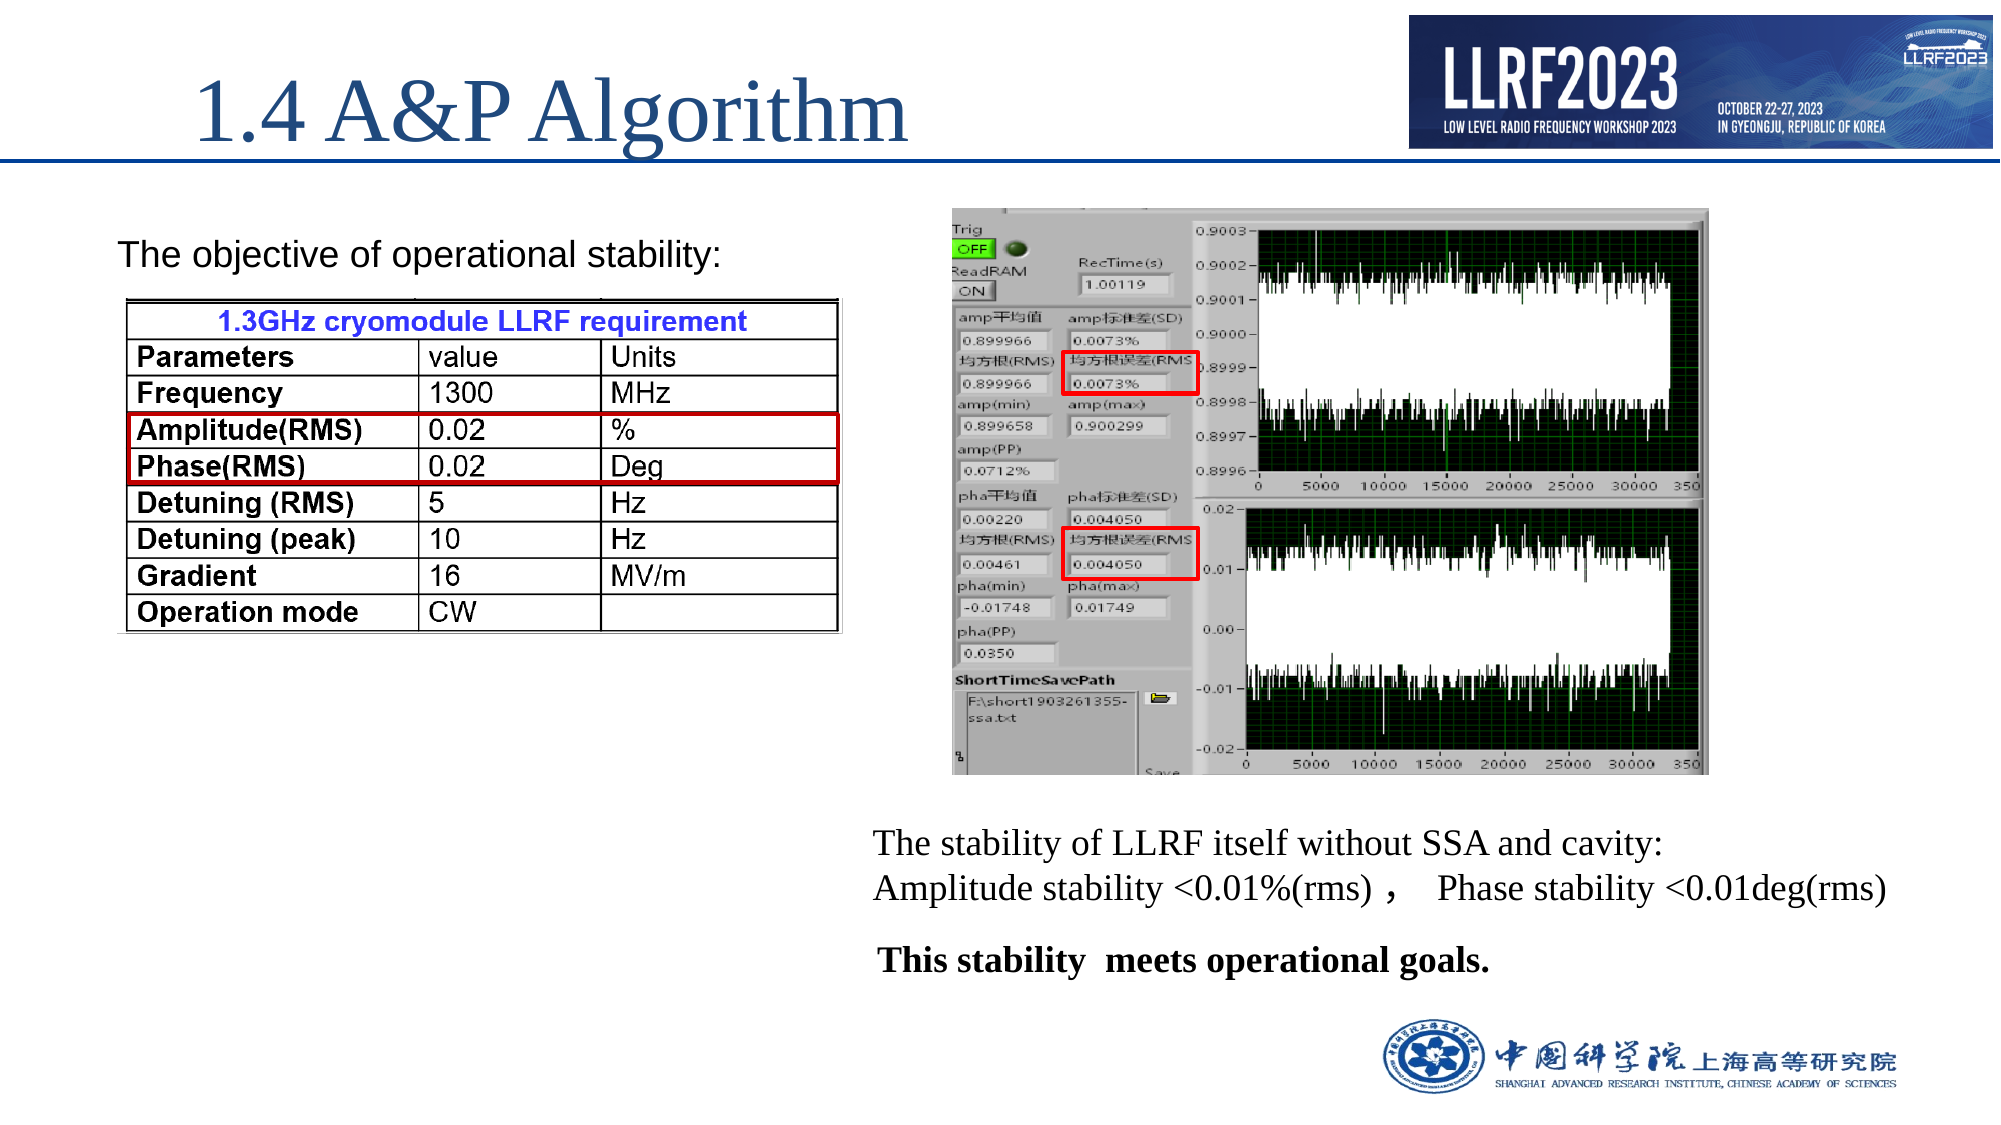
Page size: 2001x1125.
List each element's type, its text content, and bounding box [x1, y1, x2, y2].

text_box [117, 298, 843, 634]
text_box This stability meets operational goals. [862, 927, 1864, 988]
text_box The stability of LLRF itself without SSA and cavity: Amplitude stability <0.01%(rms)， Phase stability <0.01deg(rms) [857, 810, 1903, 916]
title 1.4 A&P Algorithm [177, 53, 1408, 157]
text_box The objective of operational stability: [102, 222, 947, 282]
picture [1408, 15, 1993, 150]
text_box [952, 207, 1709, 776]
picture [1338, 1003, 2000, 1125]
